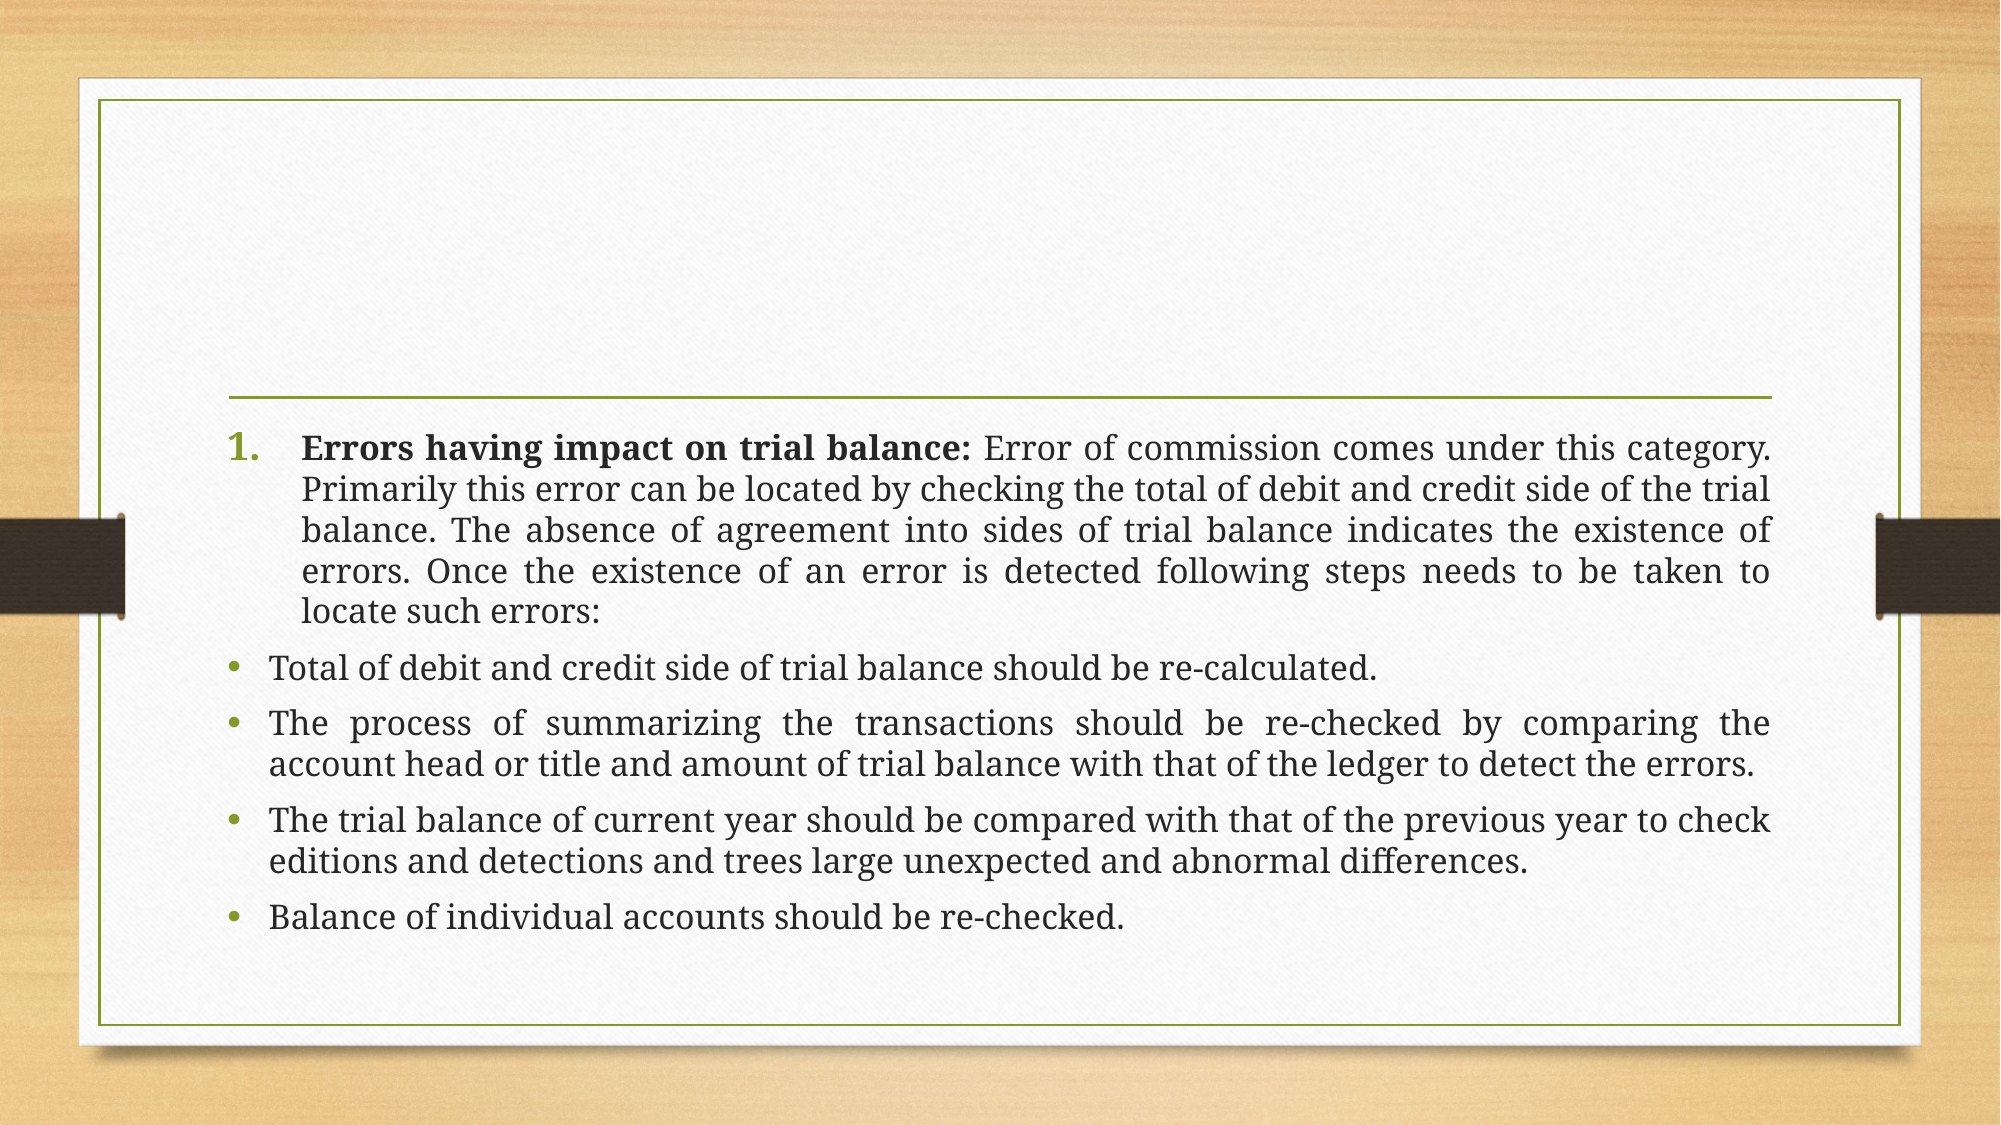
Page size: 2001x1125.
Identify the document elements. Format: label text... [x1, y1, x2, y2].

picture [0, 0, 2001, 1125]
list Errors having impact on trial balance: Error of commission comes under this category. Primarily this error can be located by checking the total of debit and credit side of the trial balance. The absence of agreement into sides of trial balance indicates the existence of errors. Once the existence of an error is detected following steps needs to be taken to locate such errors: Total of debit and credit side of trial balance should be re-calculated. The process of summarizing the transactions should be re-checked by comparing the account head or title and amount of trial balance with that of the ledger to detect the errors. The trial balance of current year should be compared with that of the previous year to check editions and detections and trees large unexpected and abnormal differences. Balance of individual accounts should be re-checked. [212, 419, 1788, 964]
